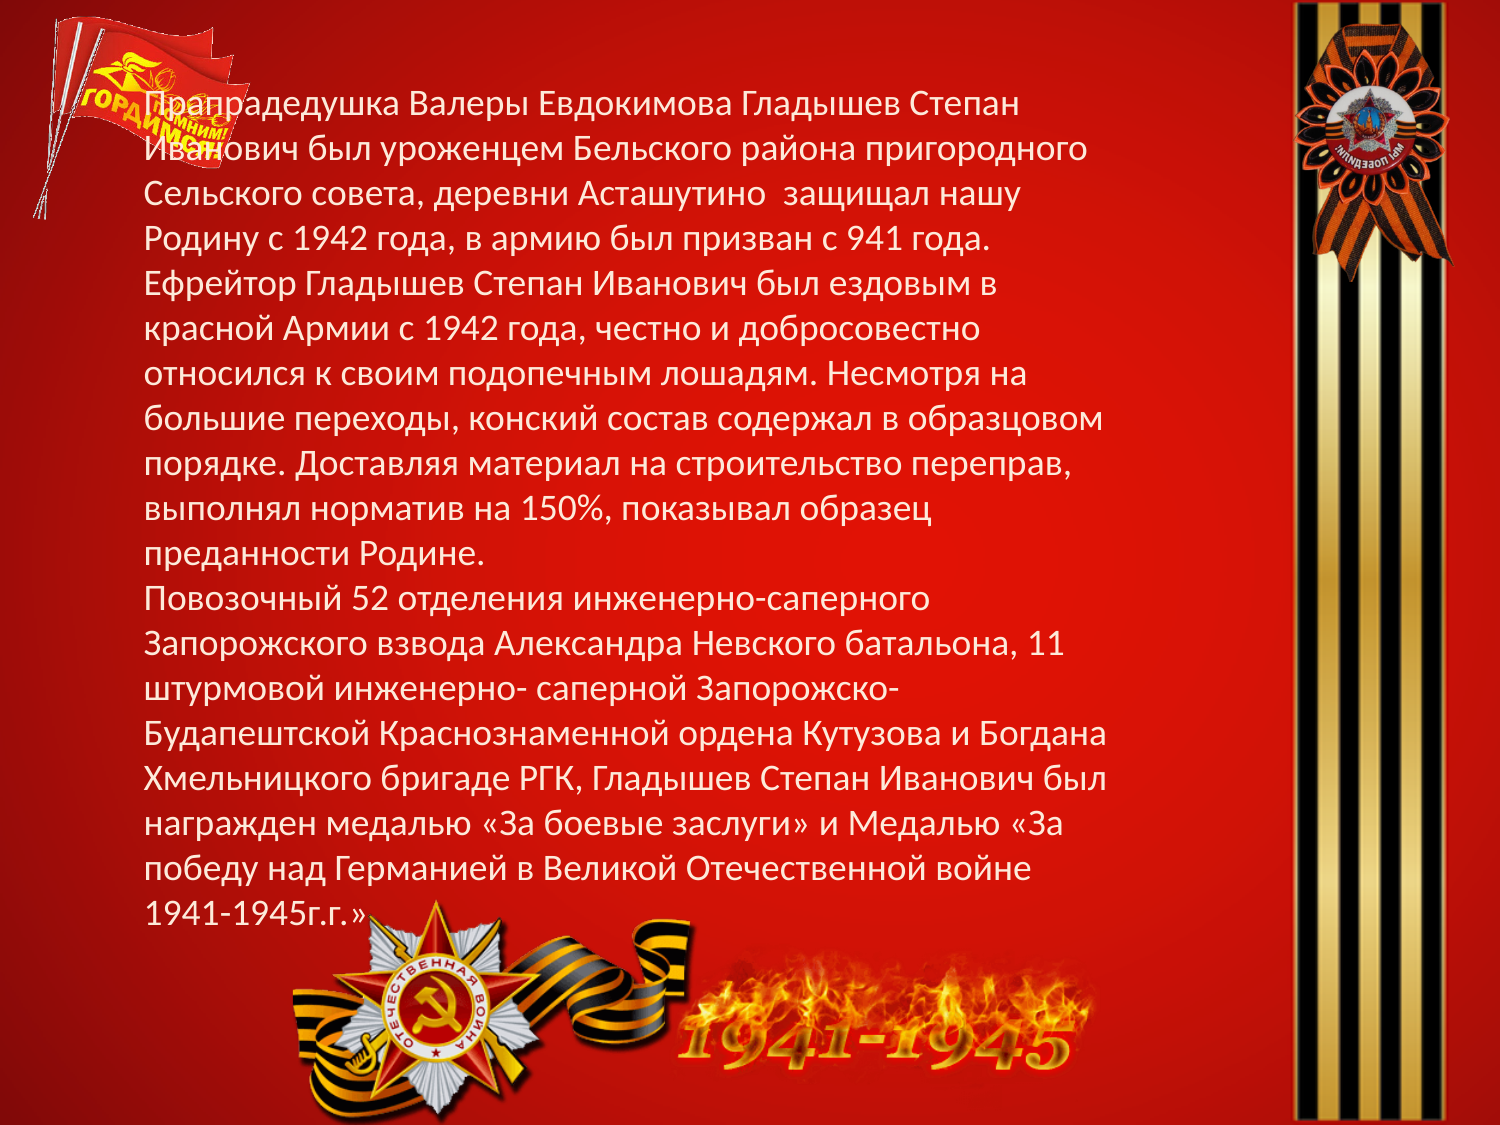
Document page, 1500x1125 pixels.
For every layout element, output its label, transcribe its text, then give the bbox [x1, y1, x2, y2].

picture [0, 0, 1500, 1125]
text_box Прапрадедушка Валеры Евдокимова Гладышев Степан Иванович был уроженцем Бельского района пригородного Сельского совета, деревни Асташутино защищал нашу Родину с 1942 года, в армию был призван с 941 года. Ефрейтор Гладышев Степан Иванович был ездовым в красной Армии с 1942 года, честно и добросовестно относился к своим подопечным лошадям. Несмотря на большие переходы, конский состав содержал в образцовом порядке. Доставляя материал на строительство переправ, выполнял норматив на 150%, показывал образец преданности Родине. Повозочный 52 отделения инженерно-саперного Запорожского взвода Александра Невского батальона, 11 штурмовой инженерно- саперной Запорожско- Будапештской Краснознаменной ордена Кутузова и Богдана Хмельницкого бригаде РГК, Гладышев Степан Иванович был награжден медалью «За боевые заслуги» и Медалью «За победу над Германией в Великой Отечественной войне 1941-1945г.г.» [128, 70, 1125, 1011]
